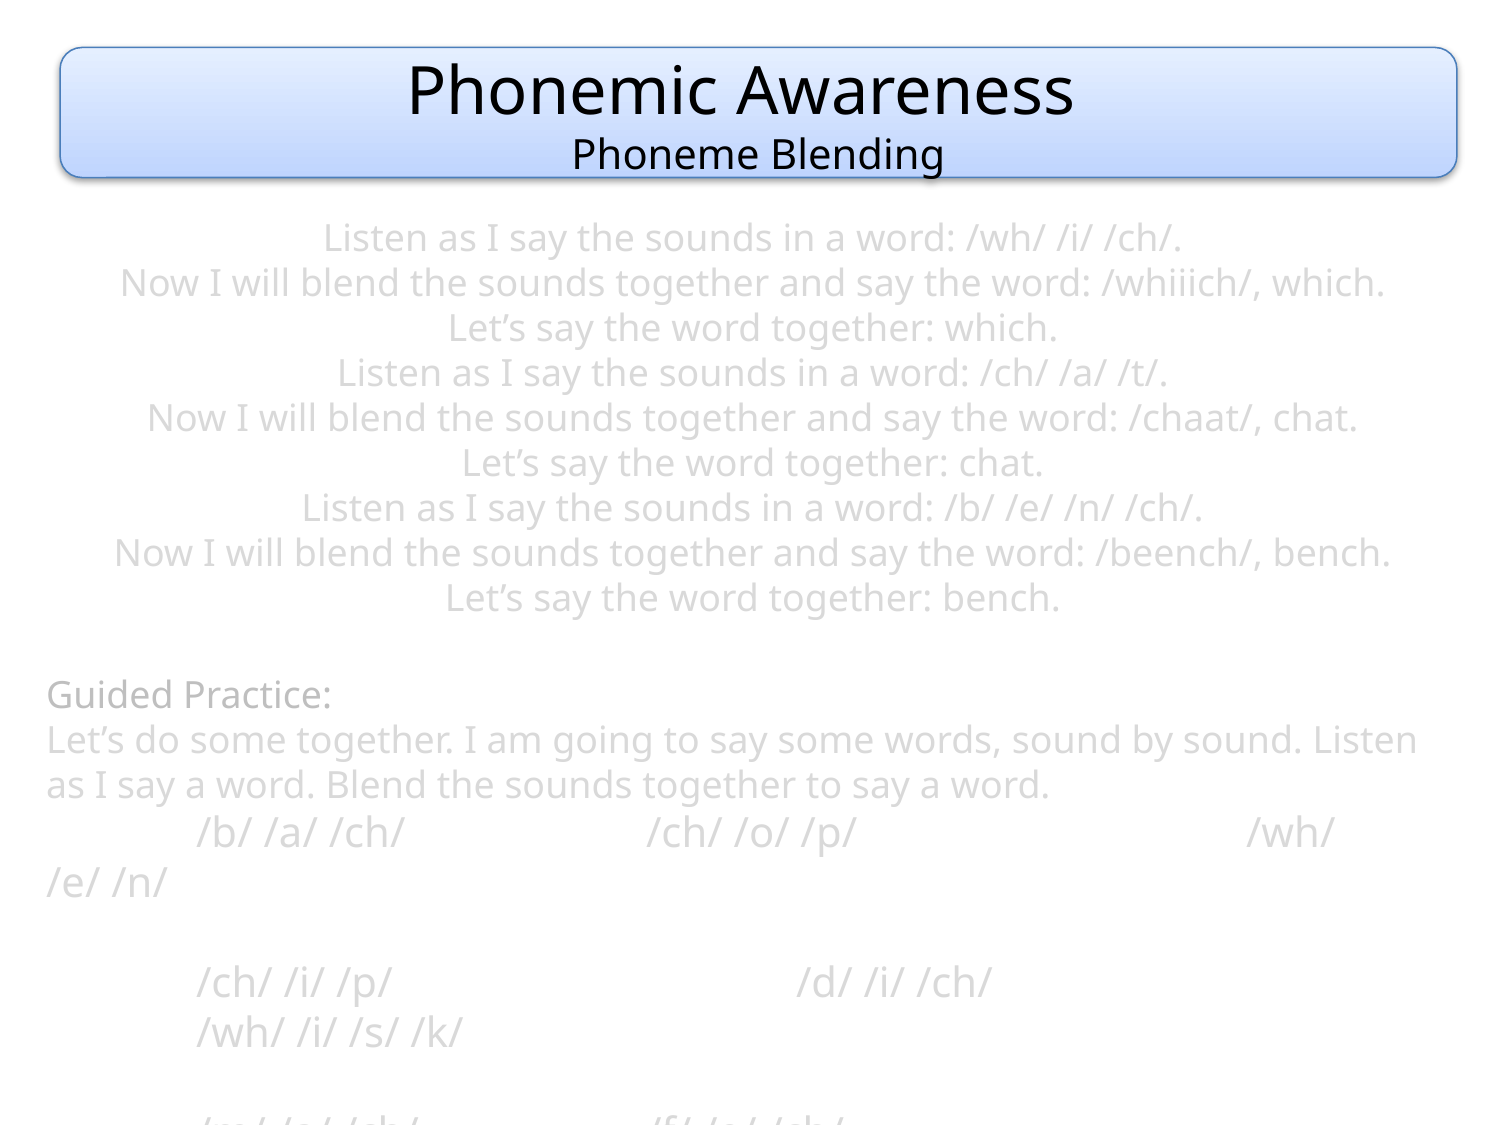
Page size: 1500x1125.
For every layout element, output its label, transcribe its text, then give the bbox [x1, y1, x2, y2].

text_box Listen as I say the sounds in a word: /wh/ /i/ /ch/. Now I will blend the sounds together and say the word: /whiiich/, which. Let’s say the word together: which. Listen as I say the sounds in a word: /ch/ /a/ /t/. Now I will blend the sounds together and say the word: /chaat/, chat. Let’s say the word together: chat. Listen as I say the sounds in a word: /b/ /e/ /n/ /ch/. Now I will blend the sounds together and say the word: /beench/, bench. Let’s say the word together: bench. [60, 206, 1447, 762]
text_box Phonemic Awareness Phoneme Blending [59, 46, 1458, 179]
text_box Guided Practice: Let’s do some together. I am going to say some words, sound by sound. Listen as I say a word. Blend the sounds together to say a word. /b/ /a/ /ch/ /ch/ /o/ /p/ /wh/ /e/ /n/ /ch/ /i/ /p/ /d/ /i/ /ch/ /wh/ /i/ /s/ /k/ /m/ /a/ /ch/ /f/ /e/ /ch/ /g/ /r/ /a/ /f/ [31, 663, 1457, 1125]
